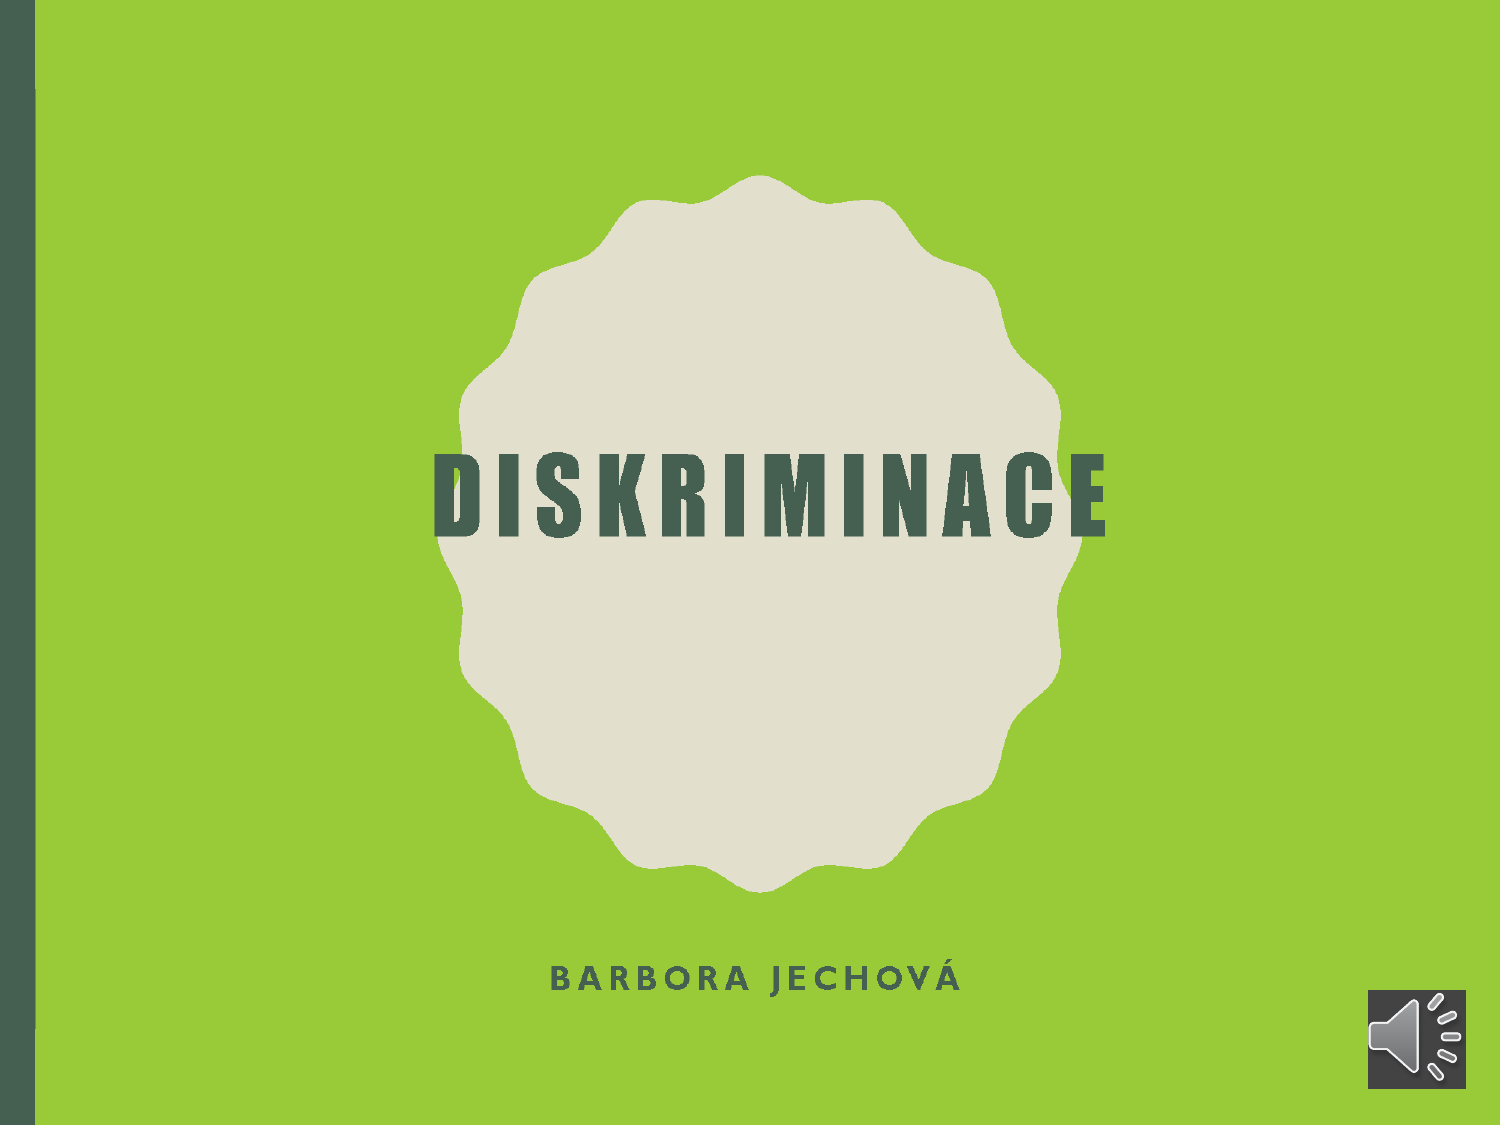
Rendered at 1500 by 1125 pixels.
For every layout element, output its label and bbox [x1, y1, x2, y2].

picture [0, 89, 1500, 1090]
